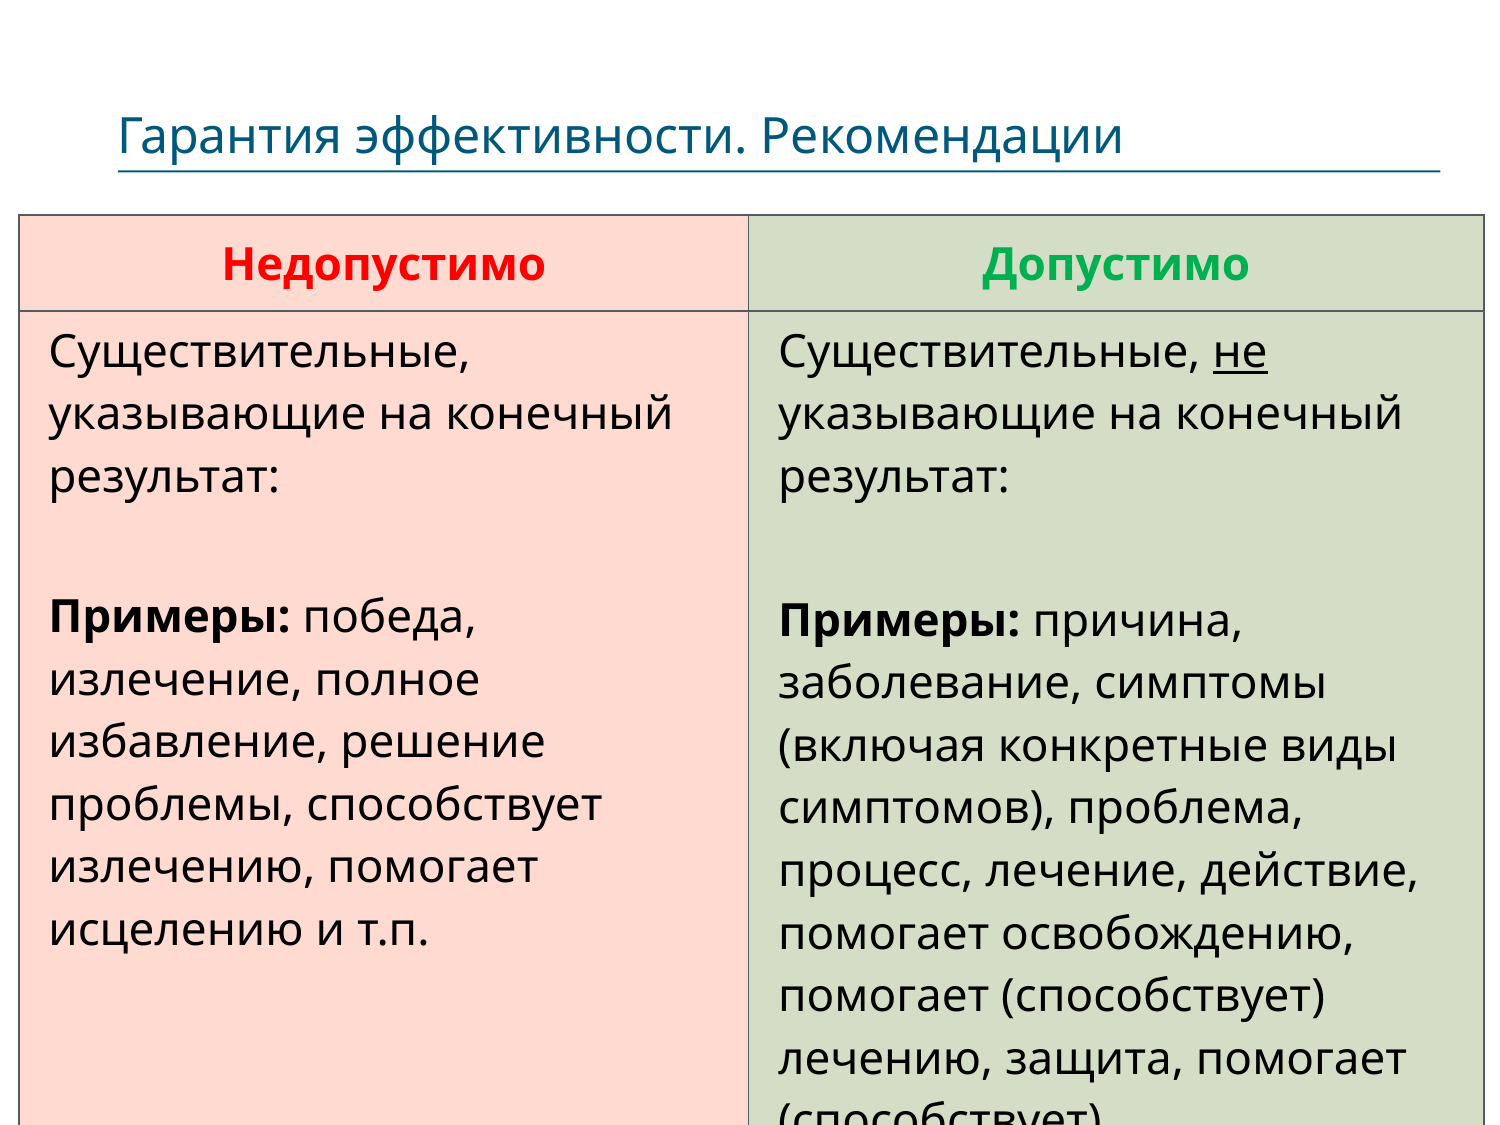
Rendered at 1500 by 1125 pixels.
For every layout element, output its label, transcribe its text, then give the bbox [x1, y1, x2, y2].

title Гарантия эффективности. Рекомендации [117, 23, 1382, 166]
table_cell Существительные, не указывающие на конечный результат: Примеры: причина, заболевание, симптомы (включая конкретные виды симптомов), проблема, процесс, лечение, действие, помогает освобождению, помогает (способствует) лечению, защита, помогает (способствует) восстановлению и т.п. [749, 312, 1483, 1125]
table_header Недопустимо [20, 216, 748, 310]
table_header Допустимо [749, 216, 1483, 310]
table_cell Существительные, указывающие на конечный результат: Примеры: победа, излечение, полное избавление, решение проблемы, способствует излечению, помогает исцелению и т.п. [20, 312, 748, 1125]
